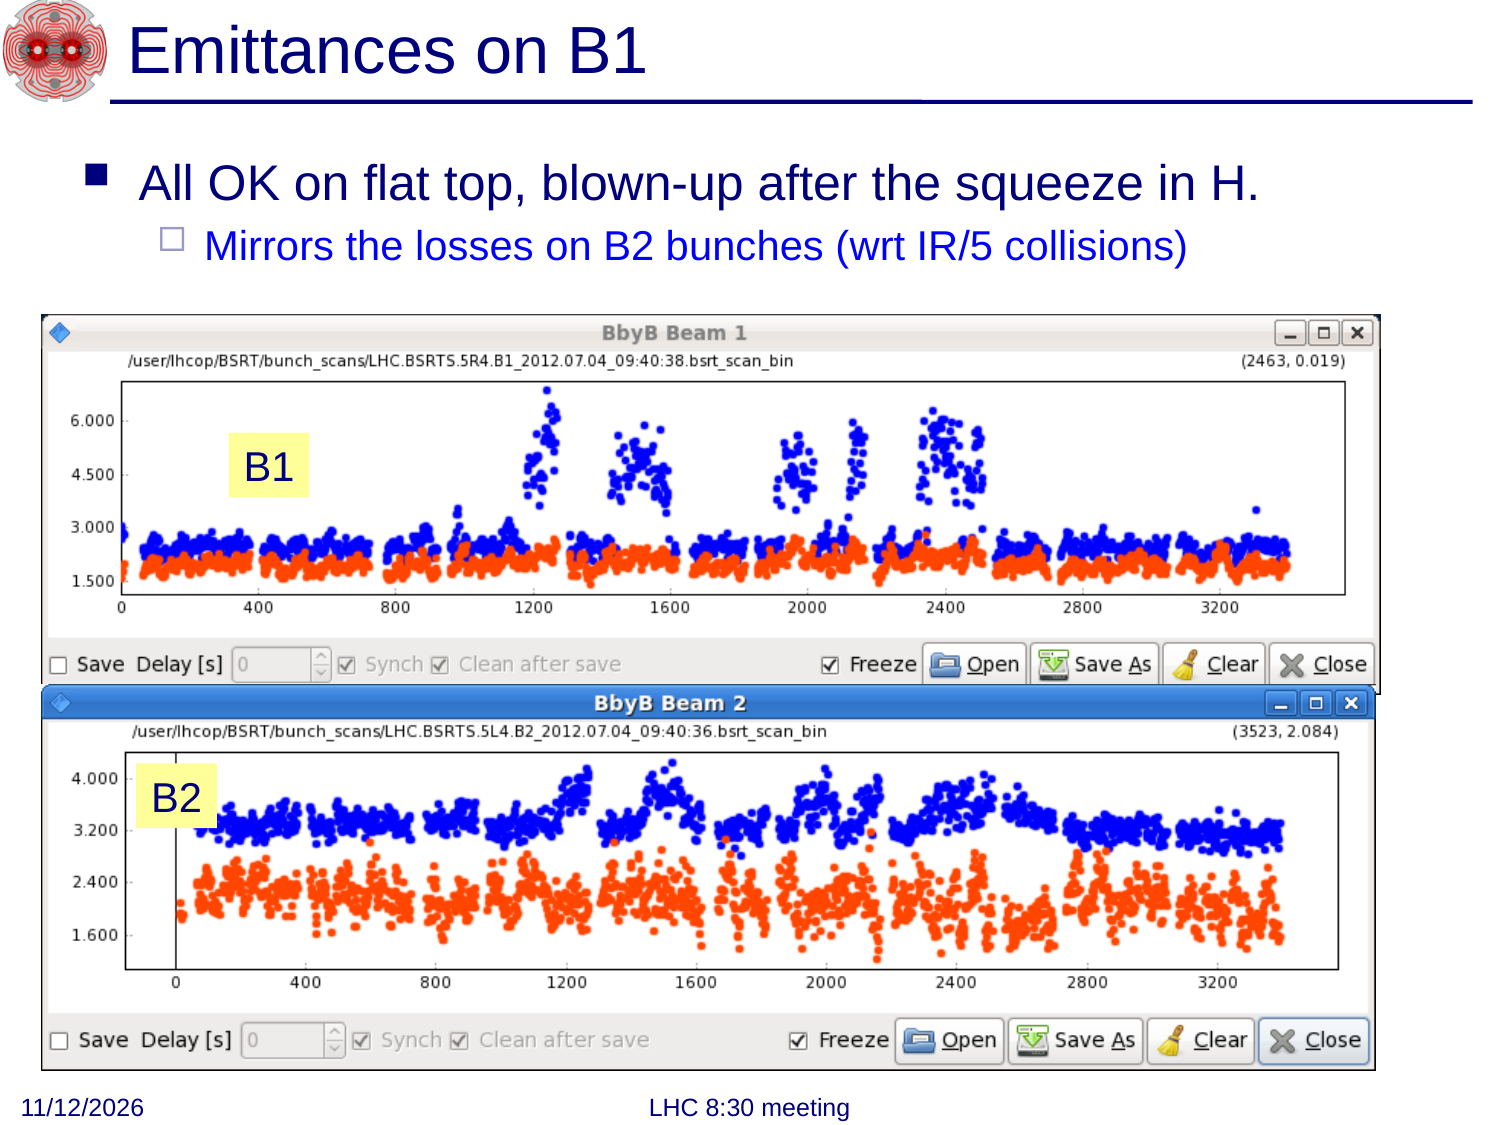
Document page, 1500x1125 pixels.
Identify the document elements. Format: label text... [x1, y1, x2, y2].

title Emittances on B1 [111, 3, 1463, 91]
picture [40, 314, 1382, 1071]
footer LHC 8:30 meeting [512, 1087, 988, 1125]
picture [0, 0, 108, 103]
list All OK on flat top, blown-up after the squeeze in H. Mirrors the losses on B2 bunches (wrt IR/5 collisions) [66, 142, 1418, 303]
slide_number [5, 1085, 356, 1125]
